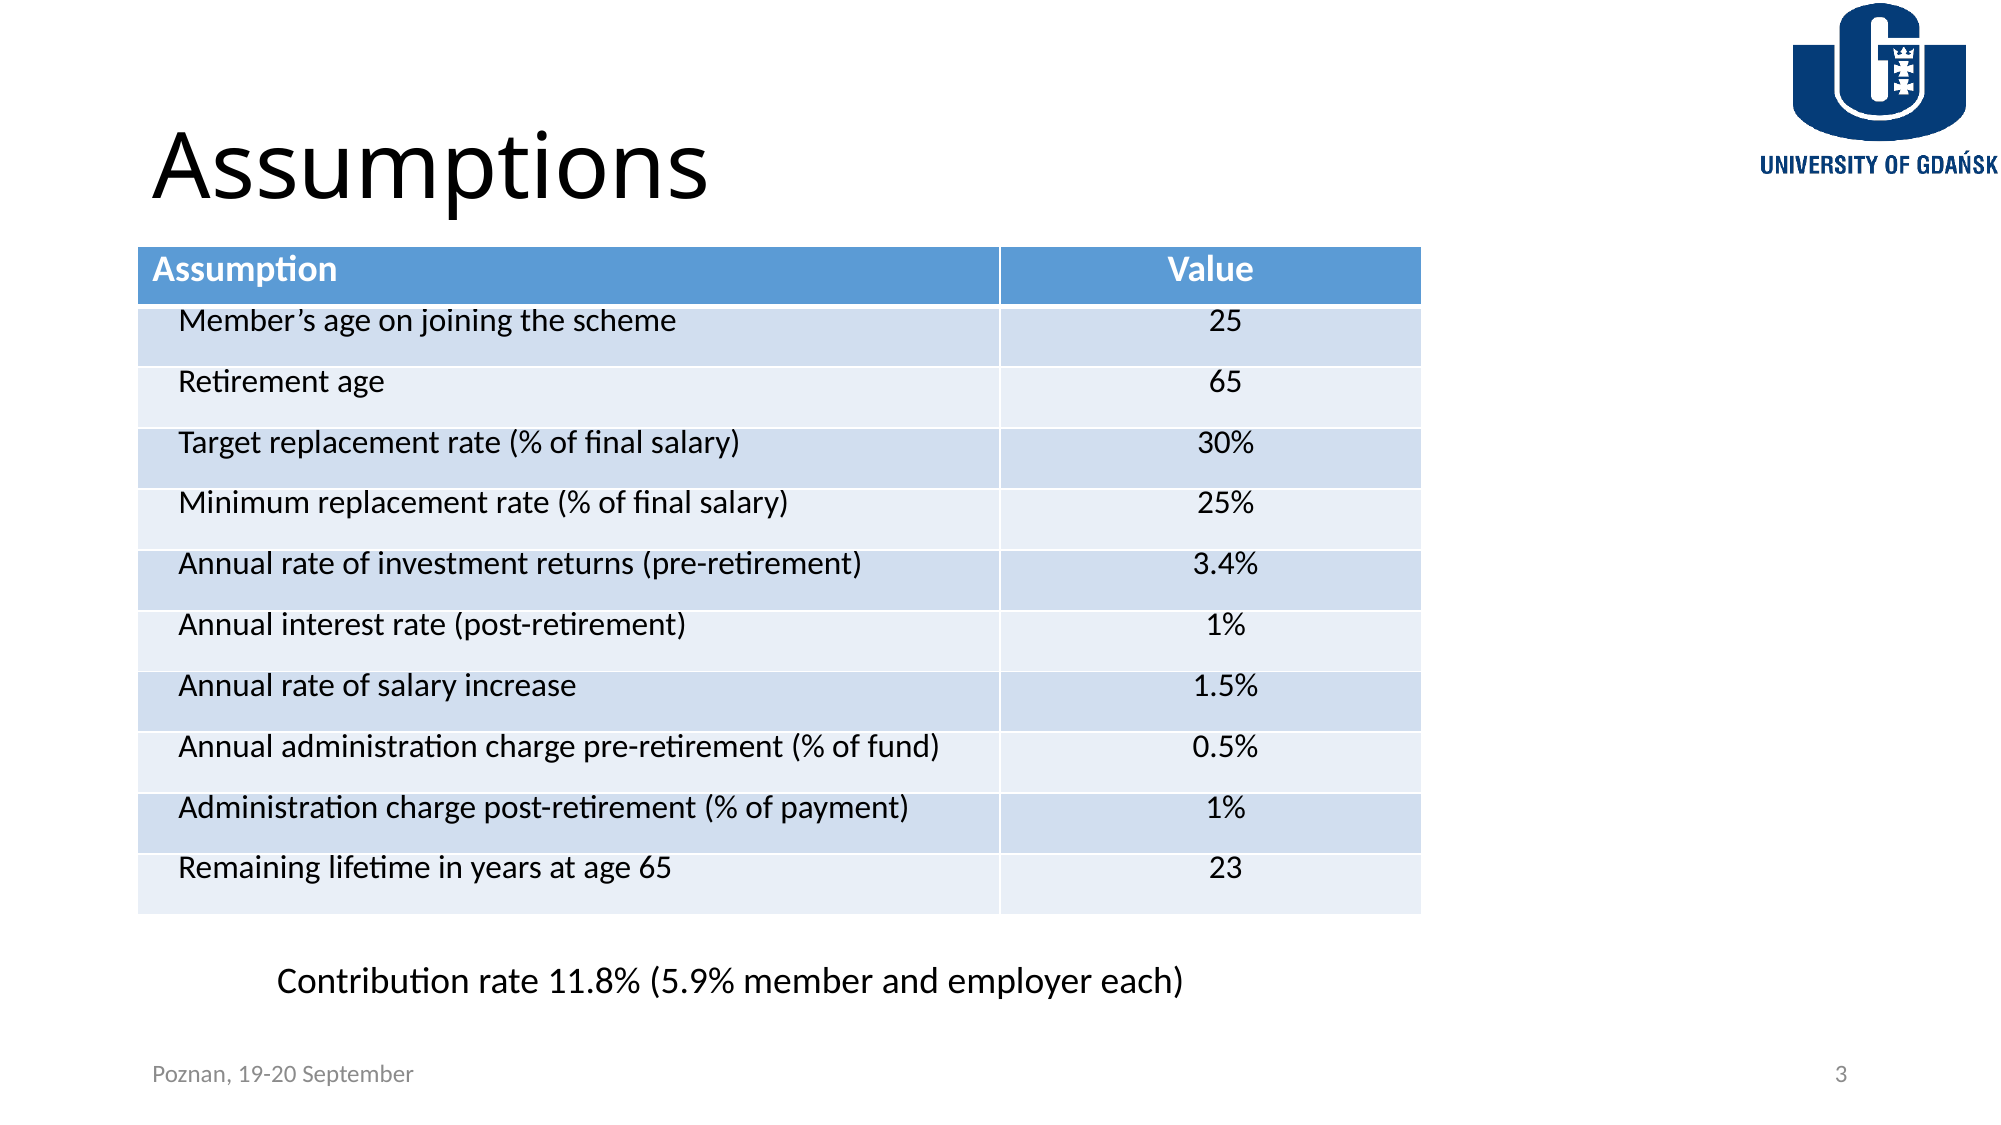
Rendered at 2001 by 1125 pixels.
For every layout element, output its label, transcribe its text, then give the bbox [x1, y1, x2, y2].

table_cell Member’s age on joining the scheme [138, 309, 999, 366]
text_box Contribution rate 11.8% (5.9% member and employer each) [262, 948, 1234, 1009]
table_cell 25 [1001, 309, 1421, 366]
table_cell 25% [1001, 490, 1421, 549]
table_cell Annual administration charge pre-retirement (% of fund) [138, 733, 999, 792]
table_cell 1.5% [1001, 672, 1421, 731]
table_cell Annual interest rate (post-retirement) [138, 612, 999, 671]
table_cell 1% [1001, 612, 1421, 671]
picture [1761, 2, 1998, 175]
table_cell Target replacement rate (% of final salary) [138, 429, 999, 488]
table_cell 65 [1001, 368, 1421, 427]
table_cell 30% [1001, 429, 1421, 488]
table_cell Minimum replacement rate (% of final salary) [138, 490, 999, 549]
table_cell Annual rate of salary increase [138, 672, 999, 731]
slide_number 3 [1412, 1042, 1863, 1103]
table_cell Annual rate of investment returns (pre-retirement) [138, 551, 999, 610]
table_header Value [1001, 247, 1421, 304]
table_cell Administration charge post-retirement (% of payment) [138, 794, 999, 853]
table_cell 23 [1001, 855, 1421, 914]
table_cell 1% [1001, 794, 1421, 853]
table_cell 3.4% [1001, 551, 1421, 610]
table_header Assumption [138, 247, 999, 304]
title Assumptions [137, 59, 1863, 278]
table_cell 0.5% [1001, 733, 1421, 792]
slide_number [137, 1042, 588, 1103]
table_cell Remaining lifetime in years at age 65 [138, 855, 999, 914]
table_cell Retirement age [138, 368, 999, 427]
